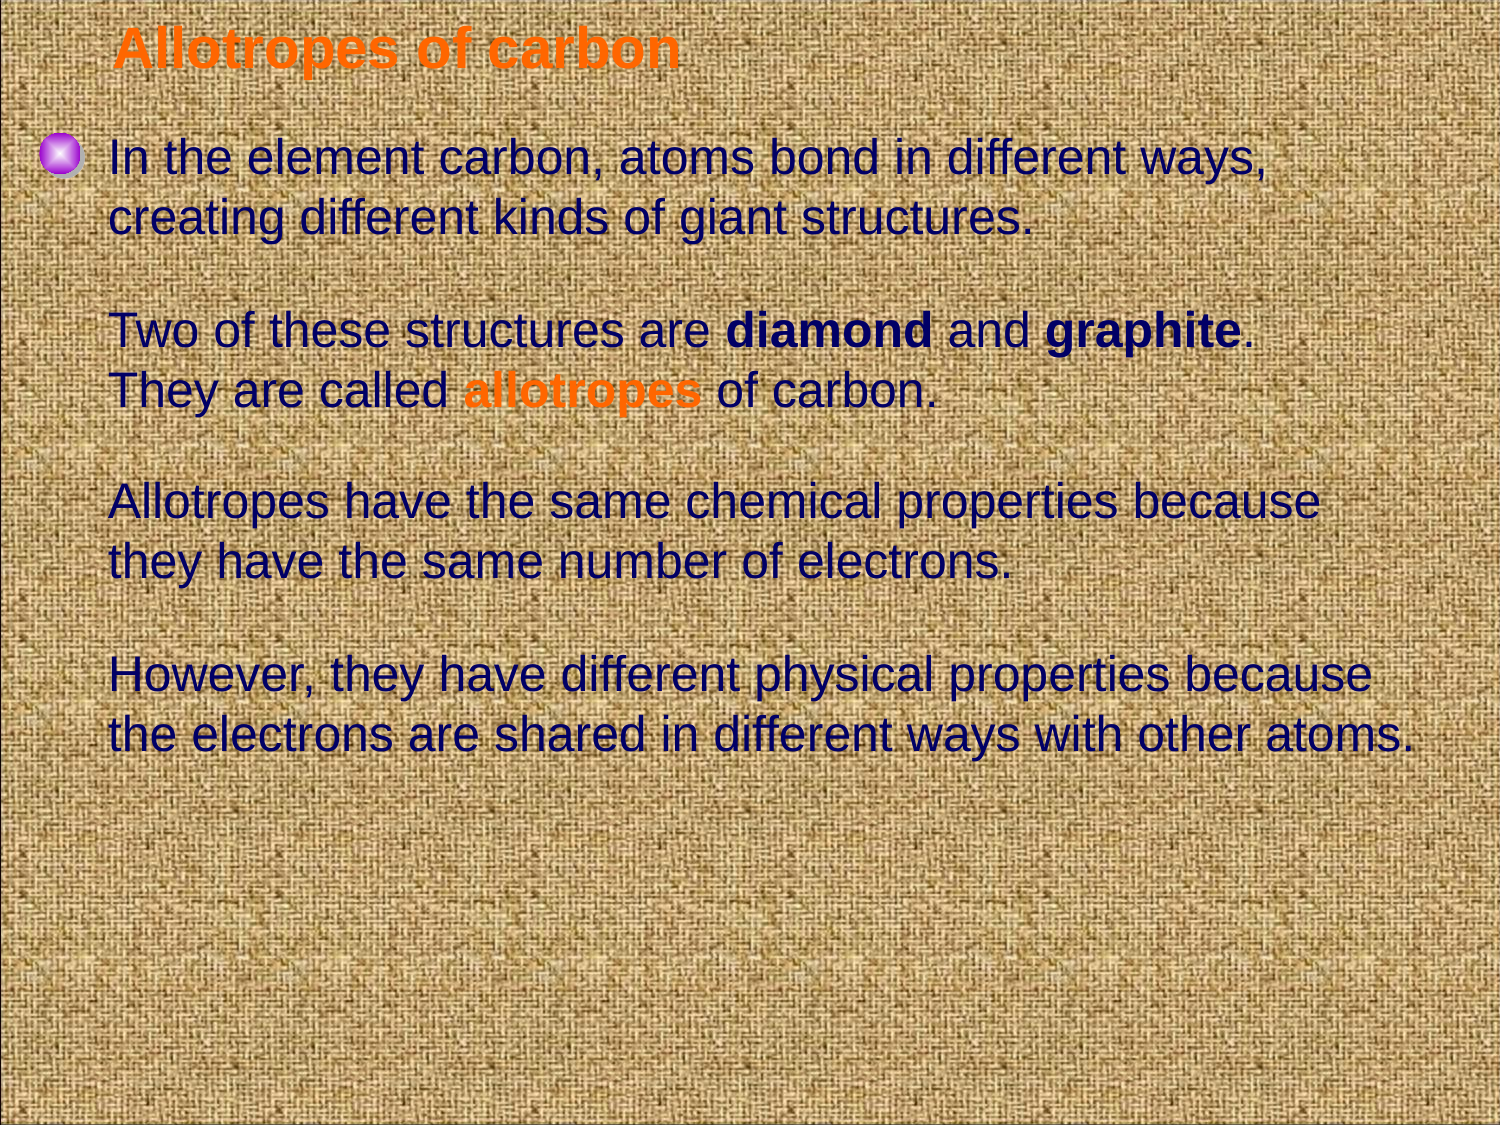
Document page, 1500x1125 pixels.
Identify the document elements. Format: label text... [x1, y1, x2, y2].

text_box However, they have different physical properties because the electrons are shared in different ways with other atoms. [93, 634, 1456, 770]
text_box Two of these structures are diamond and graphite. They are called allotropes of carbon. [93, 289, 1371, 425]
title Allotropes of carbon [0, 0, 1294, 91]
text_box [39, 132, 81, 175]
text_box Allotropes have the same chemical properties because they have the same number of electrons. [93, 461, 1425, 597]
text_box In the element carbon, atoms bond in different ways, creating different kinds of giant structures. [93, 116, 1447, 252]
picture [0, 0, 1500, 1125]
